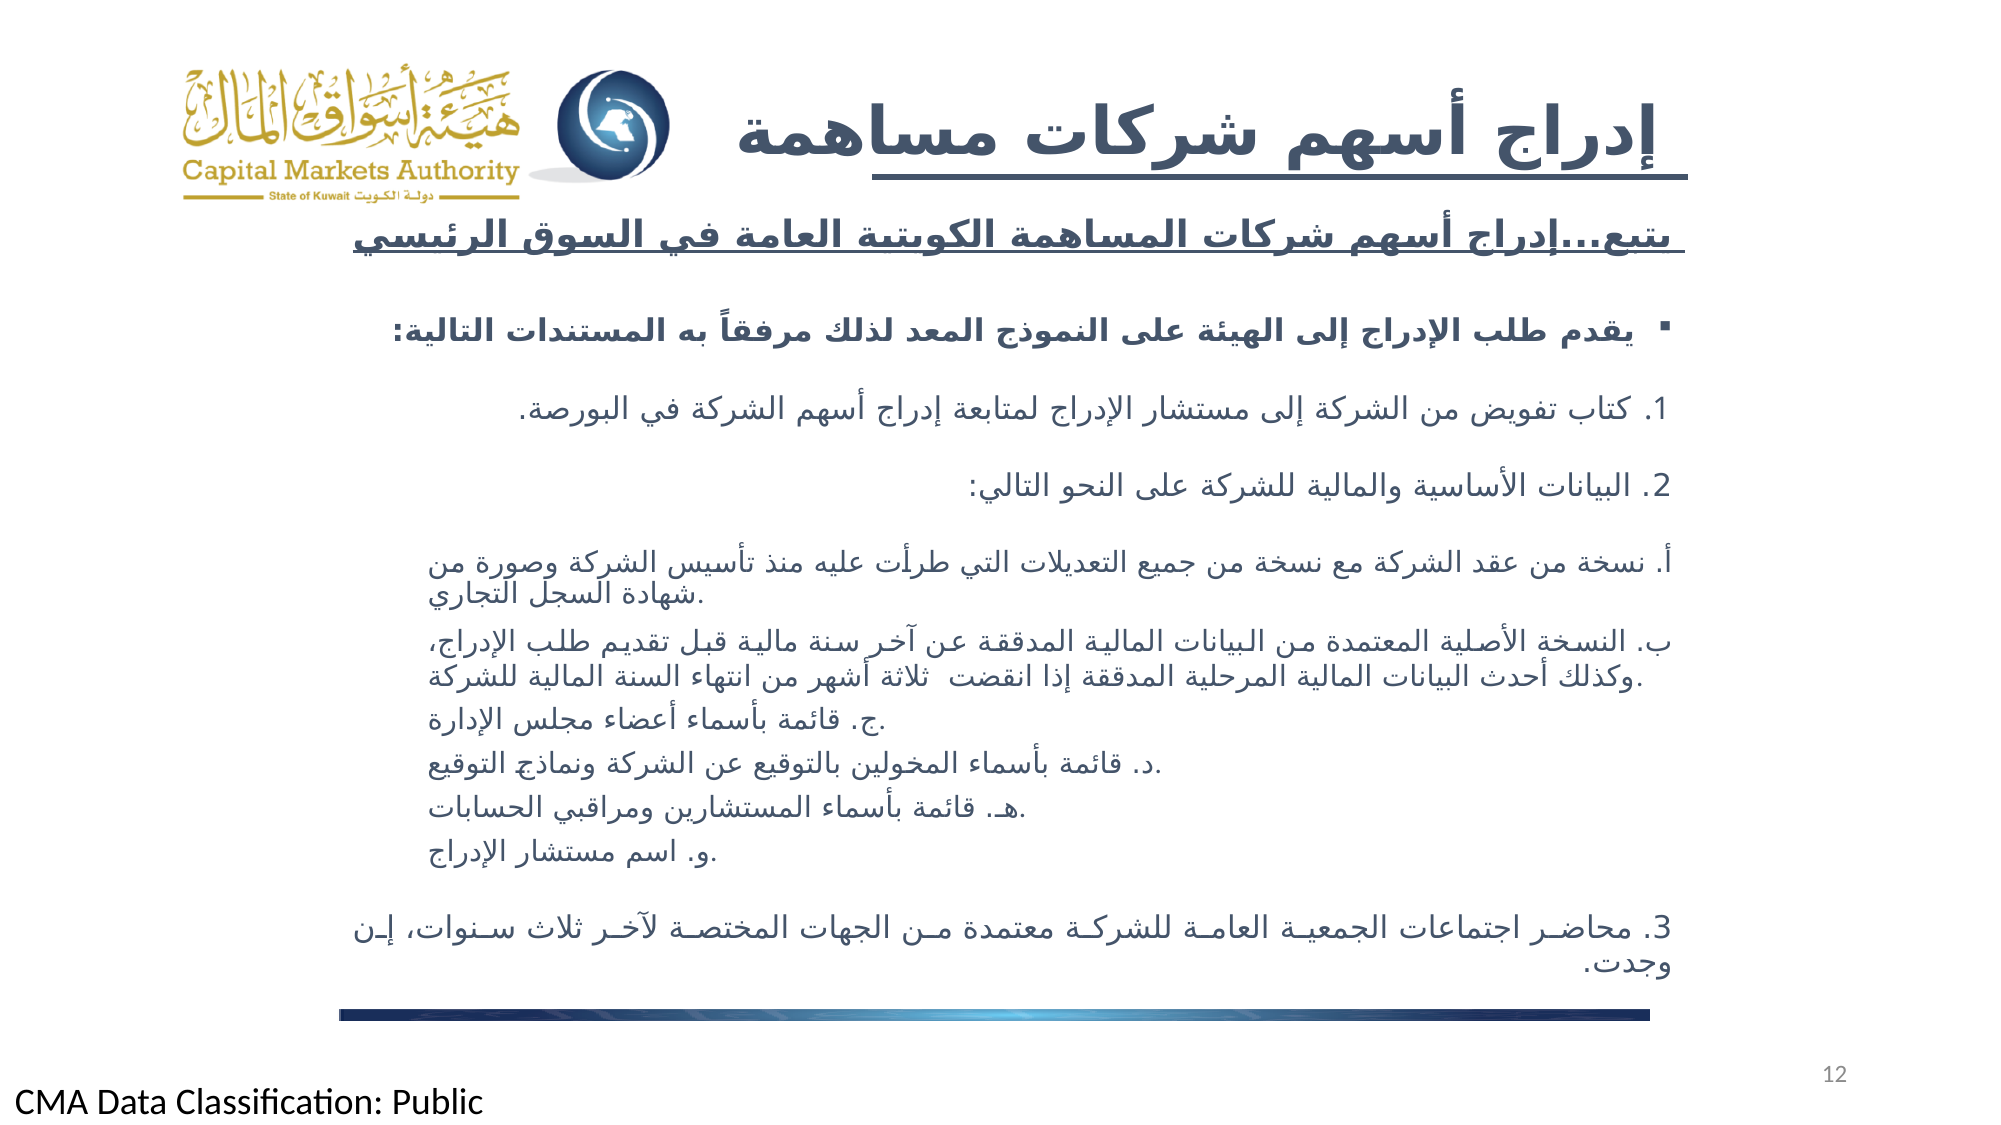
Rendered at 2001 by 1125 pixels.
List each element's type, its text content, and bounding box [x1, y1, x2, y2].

list يتبع...إدراج أسهم شركات المساهمة الكويتية العامة في السوق الرئيسي يقدم طلب الإدراج إلى الهيئة على النموذج المعد لذلك مرفقاً به المستندات التالية: كتاب تفويض من الشركة إلى مستشار الإدراج لمتابعة إدراج أسهم الشركة في البورصة. 2. البيانات الأساسية والمالية للشركة على النحو التالي: أ. نسخة من عقد الشركة مع نسخة من جميع التعديلات التي طرأت عليه منذ تأسيس الشركة وصورة من شهادة السجل التجاري. ب. النسخة الأصلية المعتمدة من البيانات المالية المدققة عن آخر سنة مالية قبل تقديم طلب الإدراج، وكذلك أحدث البيانات المالية المرحلية المدققة إذا انقضت ثلاثة أشهر من انتهاء السنة المالية للشركة. ج. قائمة بأسماء أعضاء مجلس الإدارة. د. قائمة بأسماء المخولين بالتوقيع عن الشركة ونماذج التوقيع. هـ. قائمة بأسماء المستشارين ومراقبي الحسابات. و. اسم مستشار الإدراج. 3. محاضر اجتماعات الجمعية العامة للشركة معتمدة من الجهات المختصة لآخر ثلاث سنوات، إن وجدت. [337, 208, 1688, 973]
text_box إدراج أسهم شركات مساهمة [710, 34, 1675, 222]
picture [337, 1009, 1650, 1021]
slide_number 12 [1412, 1042, 1863, 1103]
picture [165, 58, 686, 209]
